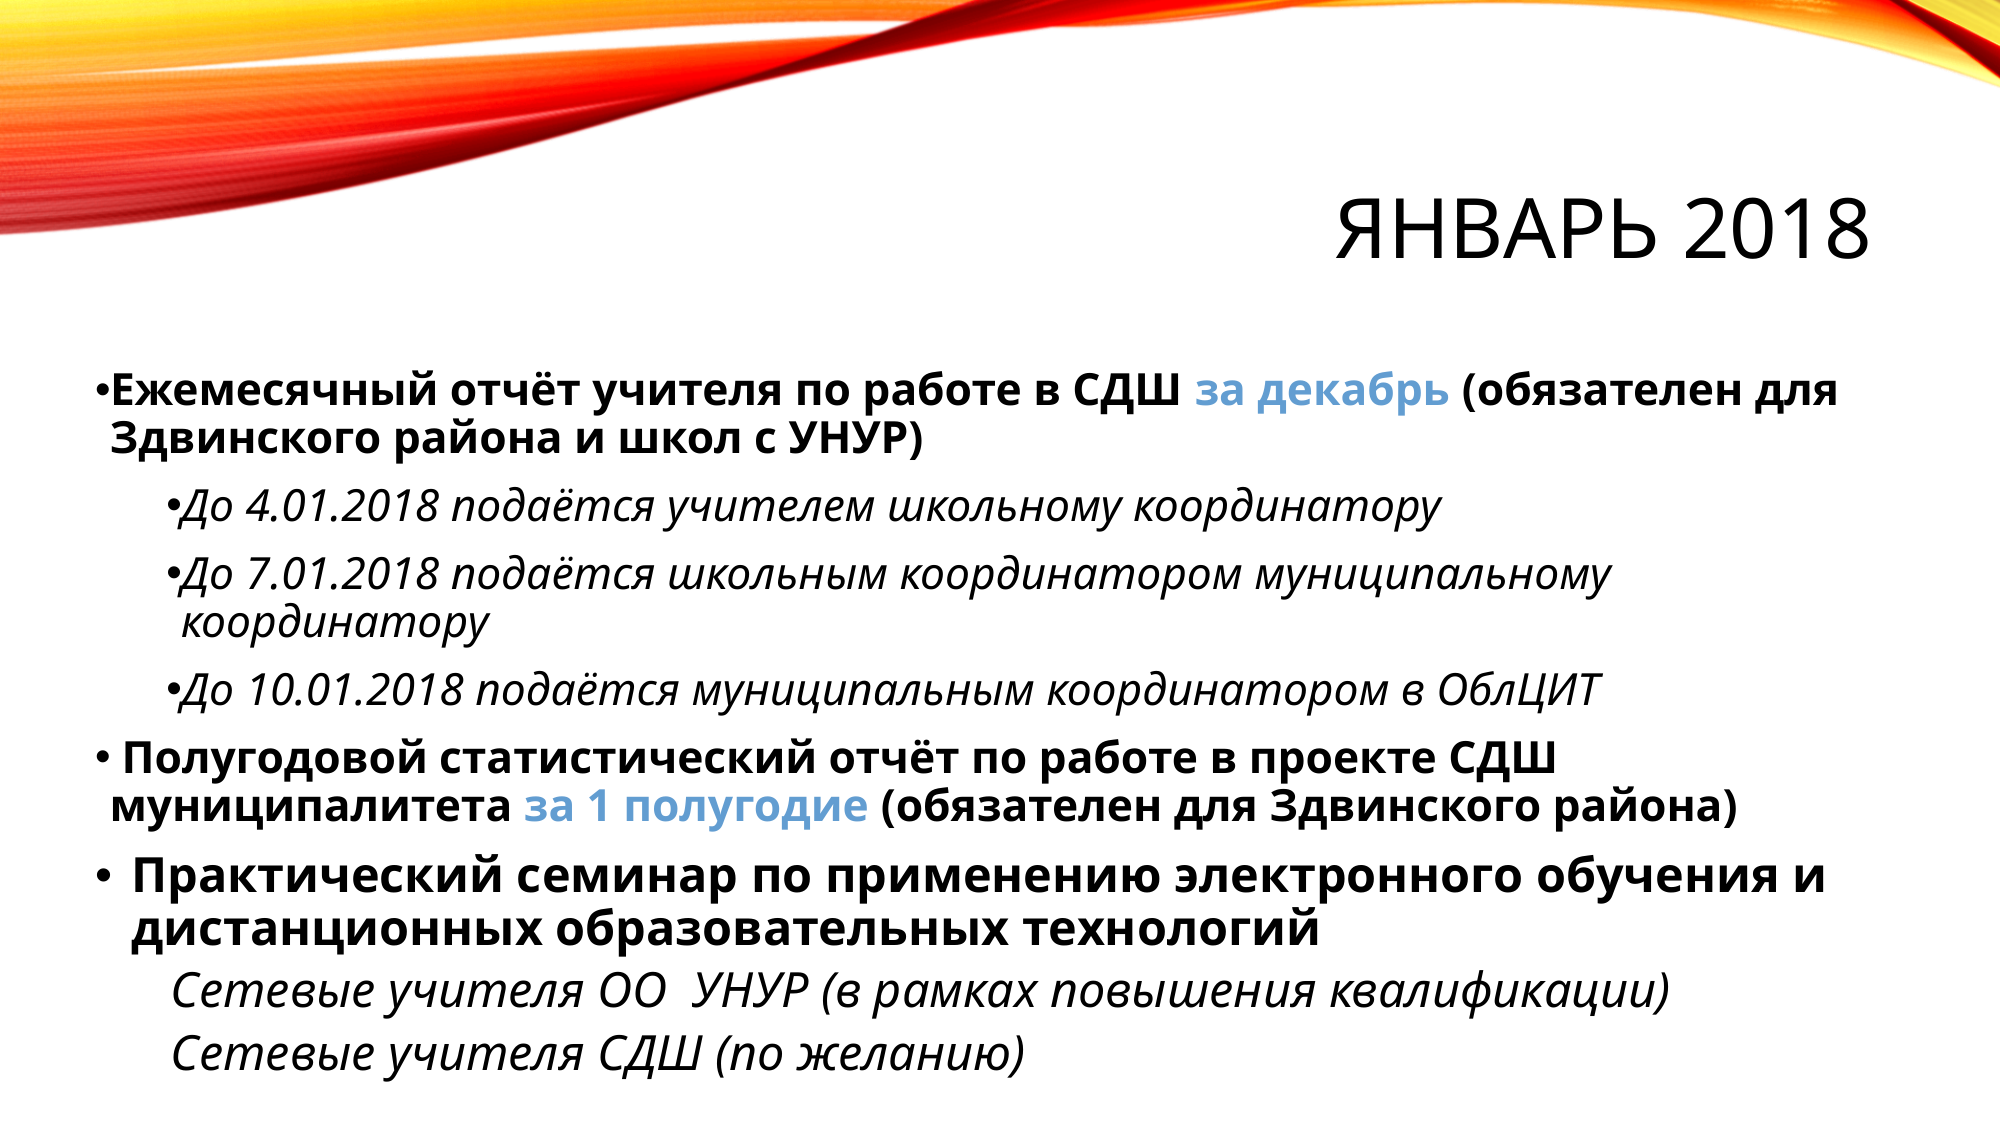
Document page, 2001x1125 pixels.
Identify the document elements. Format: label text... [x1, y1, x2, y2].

title ЯНВАРЬ 2018 [474, 125, 1888, 338]
list Ежемесячный отчёт учителя по работе в СДШ за декабрь (обязателен для Здвинского района и школ с УНУР) До 4.01.2018 подаётся учителем школьному координатору До 7.01.2018 подаётся школьным координатором муниципальному координатору До 10.01.2018 подаётся муниципальным координатором в ОблЦИТ Полугодовой статистический отчёт по работе в проекте СДШ муниципалитета за 1 полугодие (обязателен для Здвинского района) Практический семинар по применению электронного обучения и дистанционных образовательных технологий Сетевые учителя ОО УНУР (в рамках повышения квалификации) Сетевые учителя СДШ (по желанию) [80, 360, 1916, 1092]
picture [0, 0, 2000, 237]
